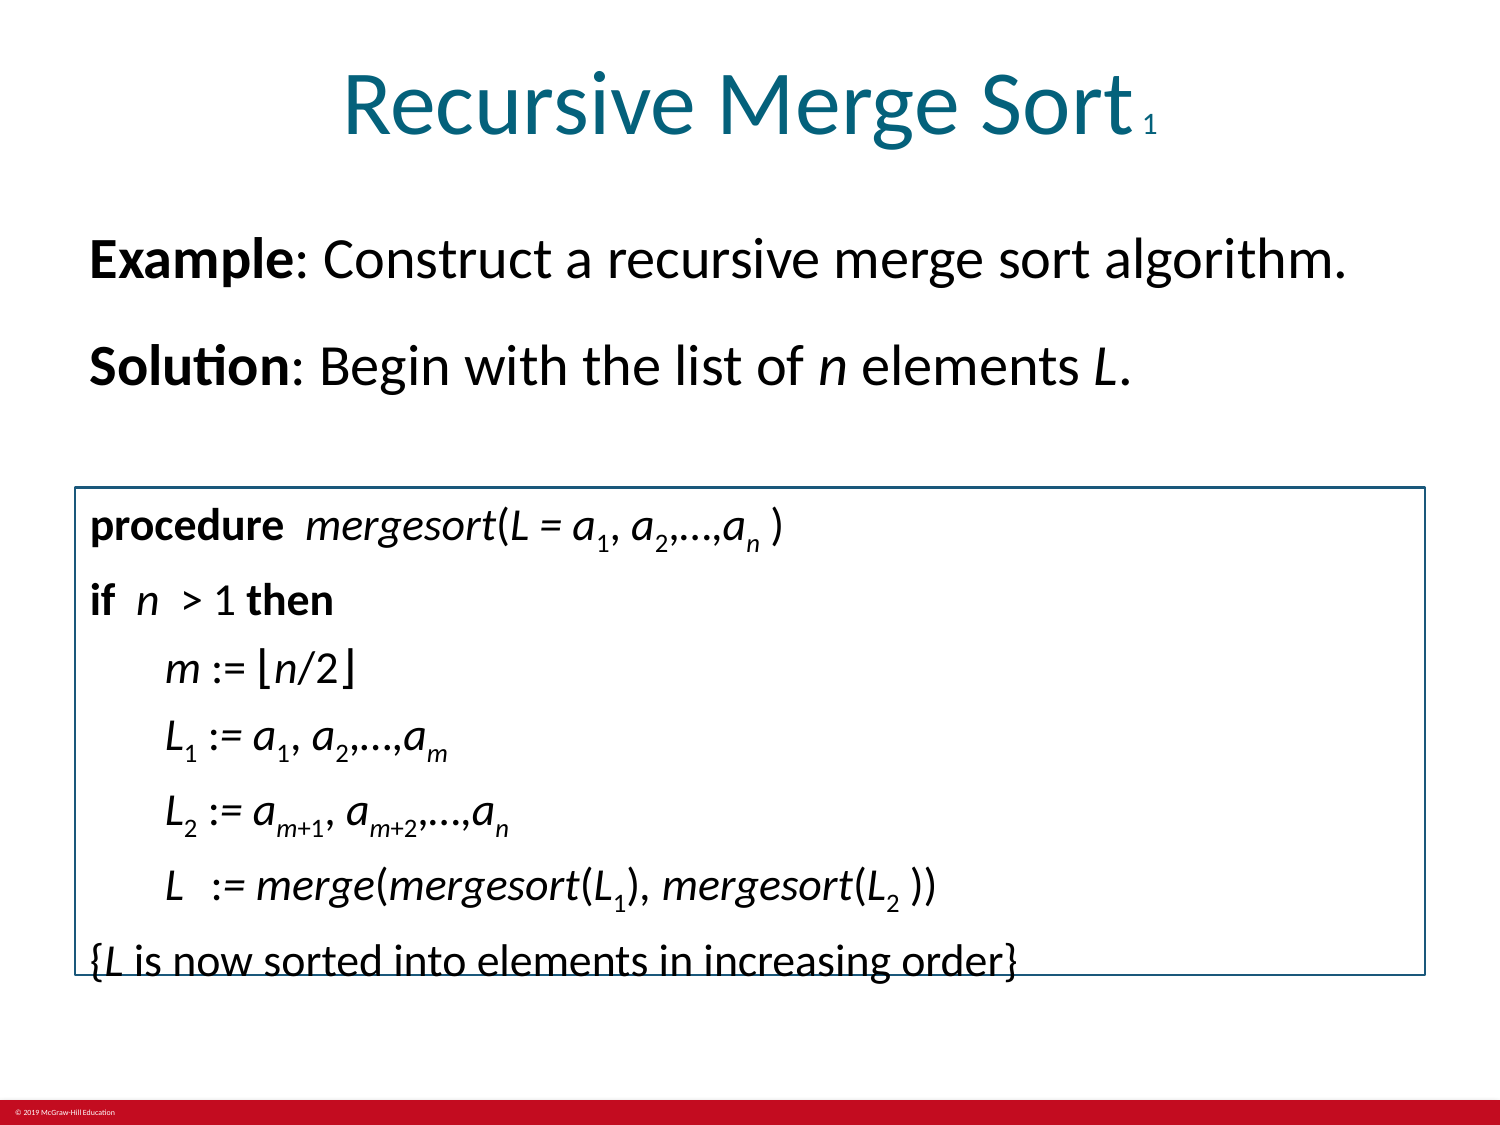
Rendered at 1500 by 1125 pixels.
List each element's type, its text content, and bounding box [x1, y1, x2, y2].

title Recursive Merge Sort 1 [0, 0, 1500, 195]
list Example: Construct a recursive merge sort algorithm. Solution: Begin with the list of n elements L. [75, 212, 1425, 413]
list procedure mergesort(L = a1, a2,…,an ) if n > 1 then m := ⌊n/2⌋ L1 := a1, a2,…,am L2 := am+1, am+2,…,an L := merge(mergesort(L1), mergesort(L2 )) {L is now sorted into elements in increasing order} [75, 487, 1425, 975]
